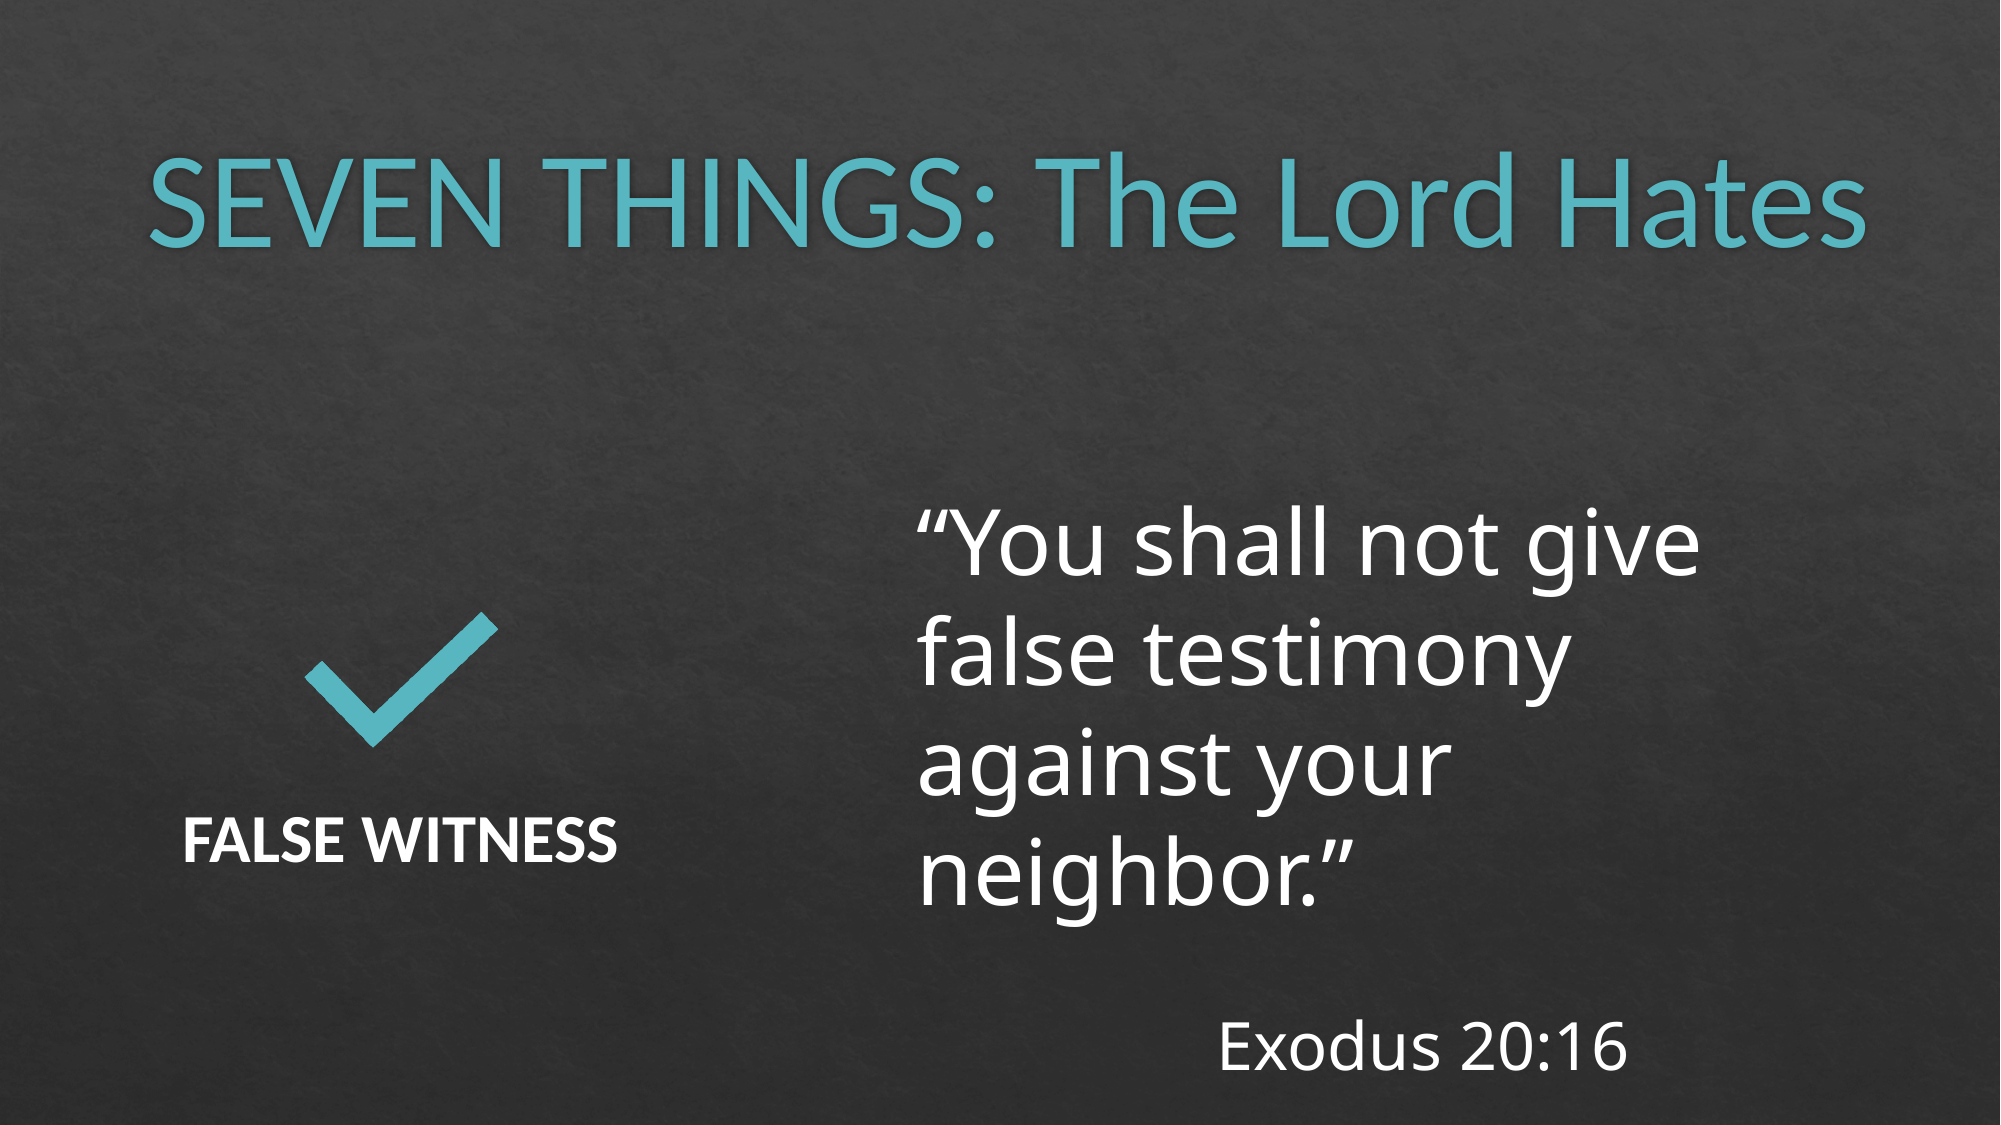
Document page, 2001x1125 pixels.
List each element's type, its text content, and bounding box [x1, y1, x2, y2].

title SEVEN THINGS: The Lord Hates [114, 99, 1904, 307]
text_box “You shall not give false testimony against your neighbor.” Exodus 20:16 [901, 476, 1886, 1091]
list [113, 442, 688, 1053]
